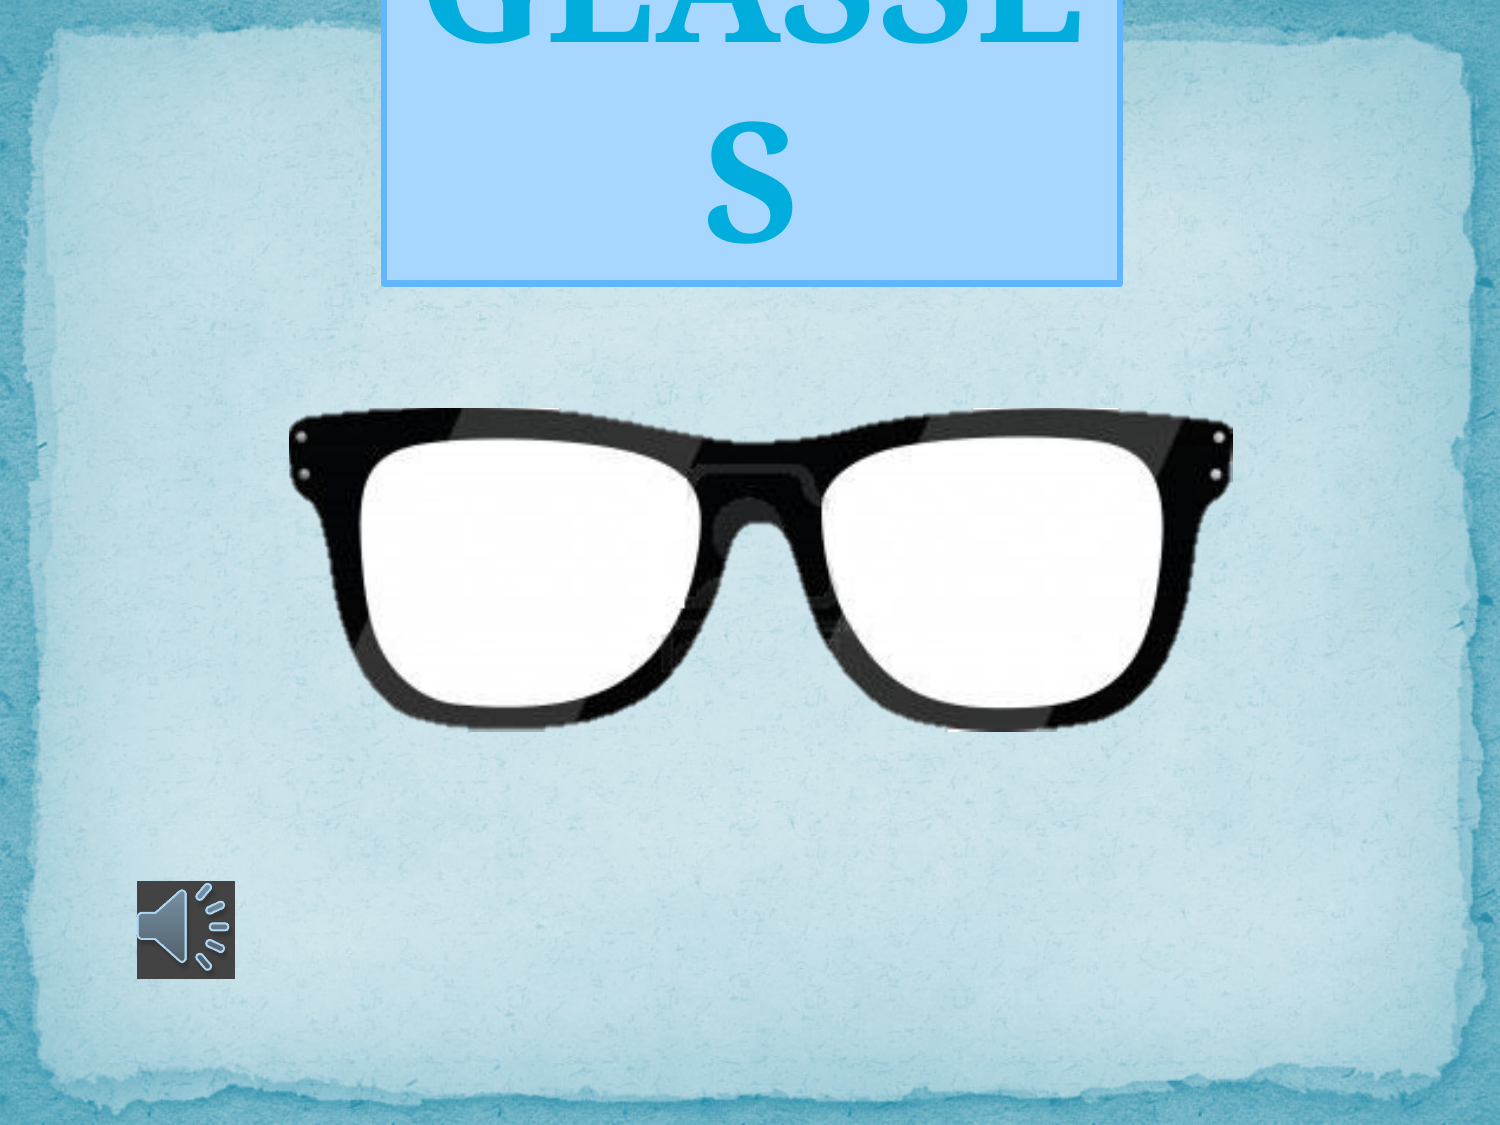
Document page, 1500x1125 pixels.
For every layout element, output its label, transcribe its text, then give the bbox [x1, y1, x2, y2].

title Glasses [381, 0, 1123, 287]
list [293, 412, 1231, 731]
picture [137, 881, 235, 979]
